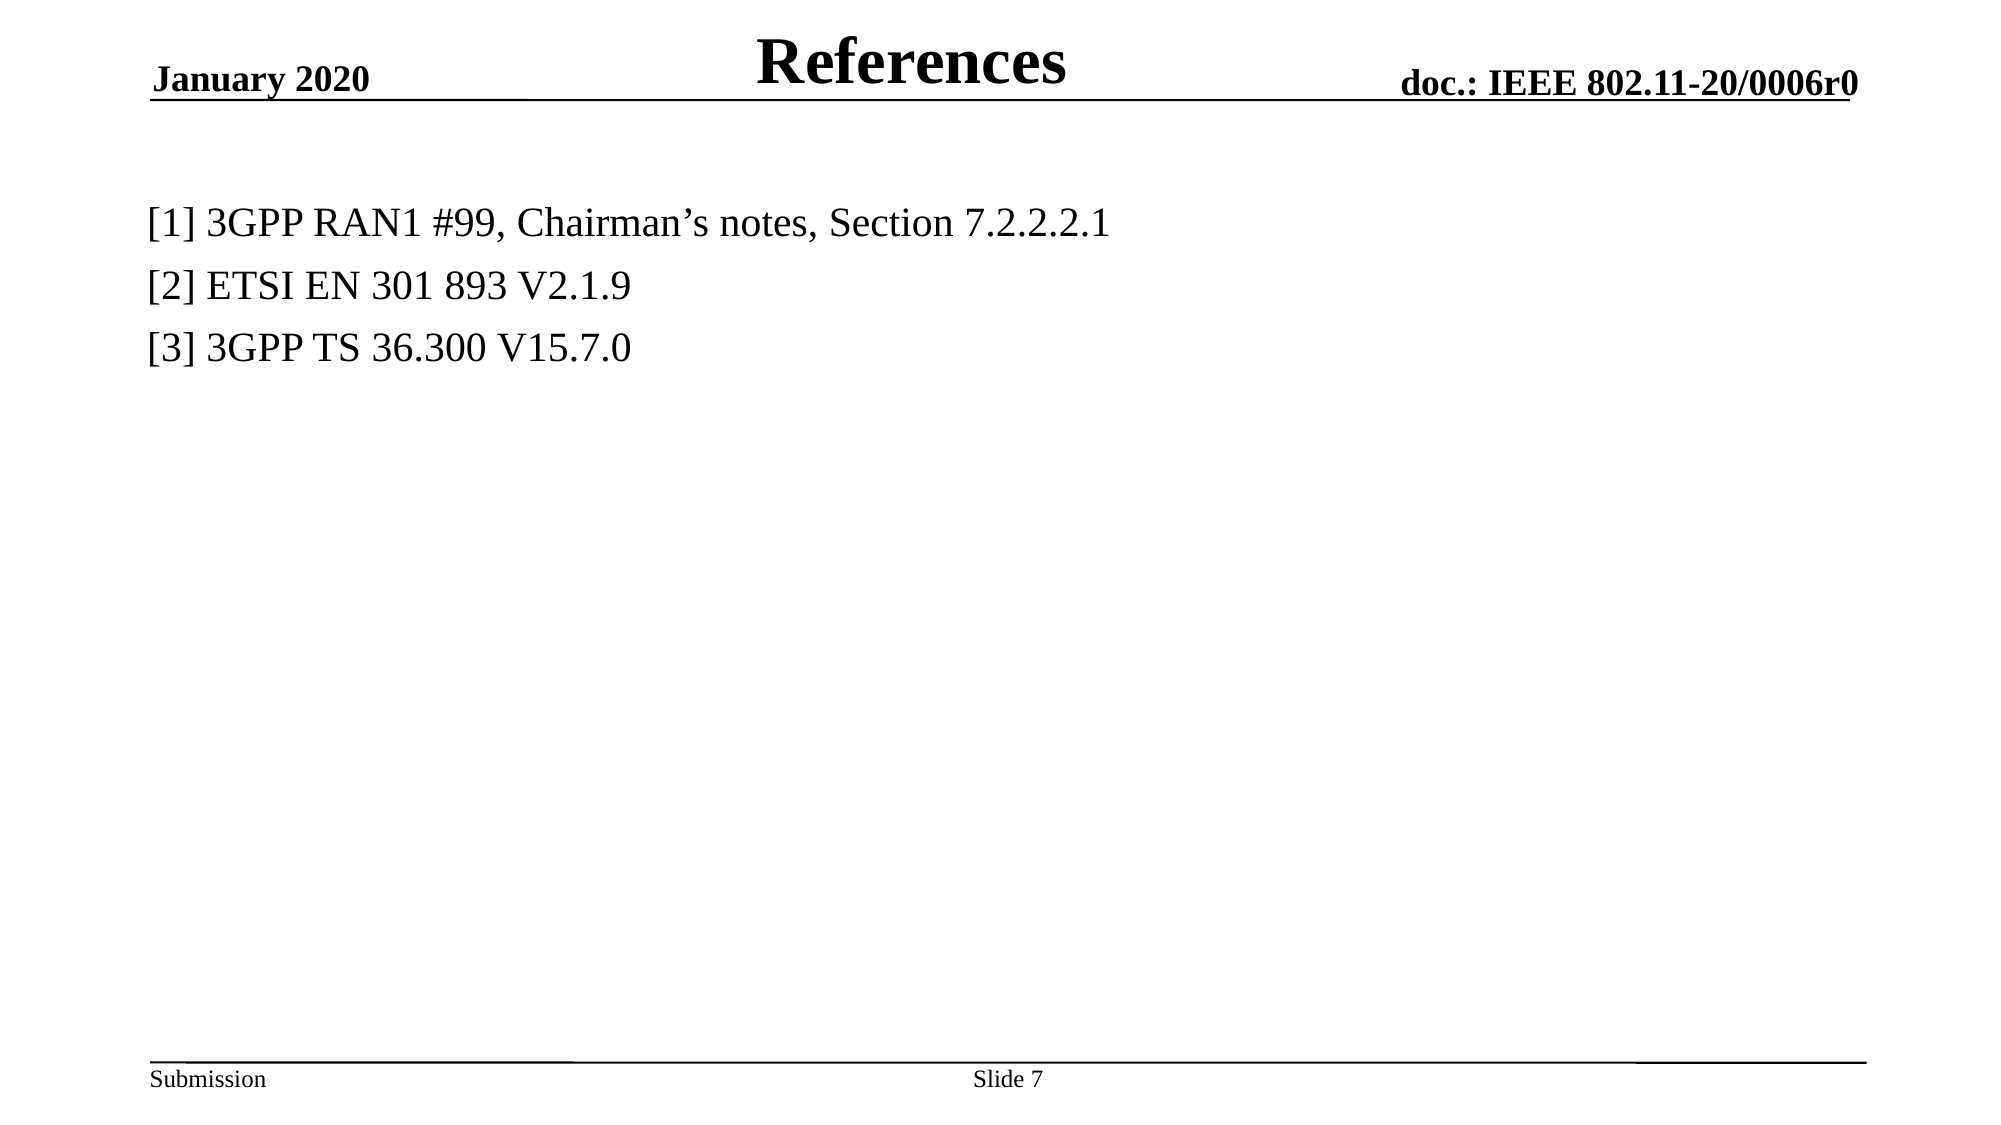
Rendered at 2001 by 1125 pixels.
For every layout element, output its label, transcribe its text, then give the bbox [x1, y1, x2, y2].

footer [1171, 1062, 1869, 1092]
list [1] 3GPP RAN1 #99, Chairman’s notes, Section 7.2.2.2.1 [2] ETSI EN 301 893 V2.1.9 [3] 3GPP TS 36.300 V15.7.0 [94, 187, 1900, 925]
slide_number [152, 54, 563, 100]
title References [62, 12, 1763, 102]
slide_number Slide 7 [950, 1062, 1066, 1122]
